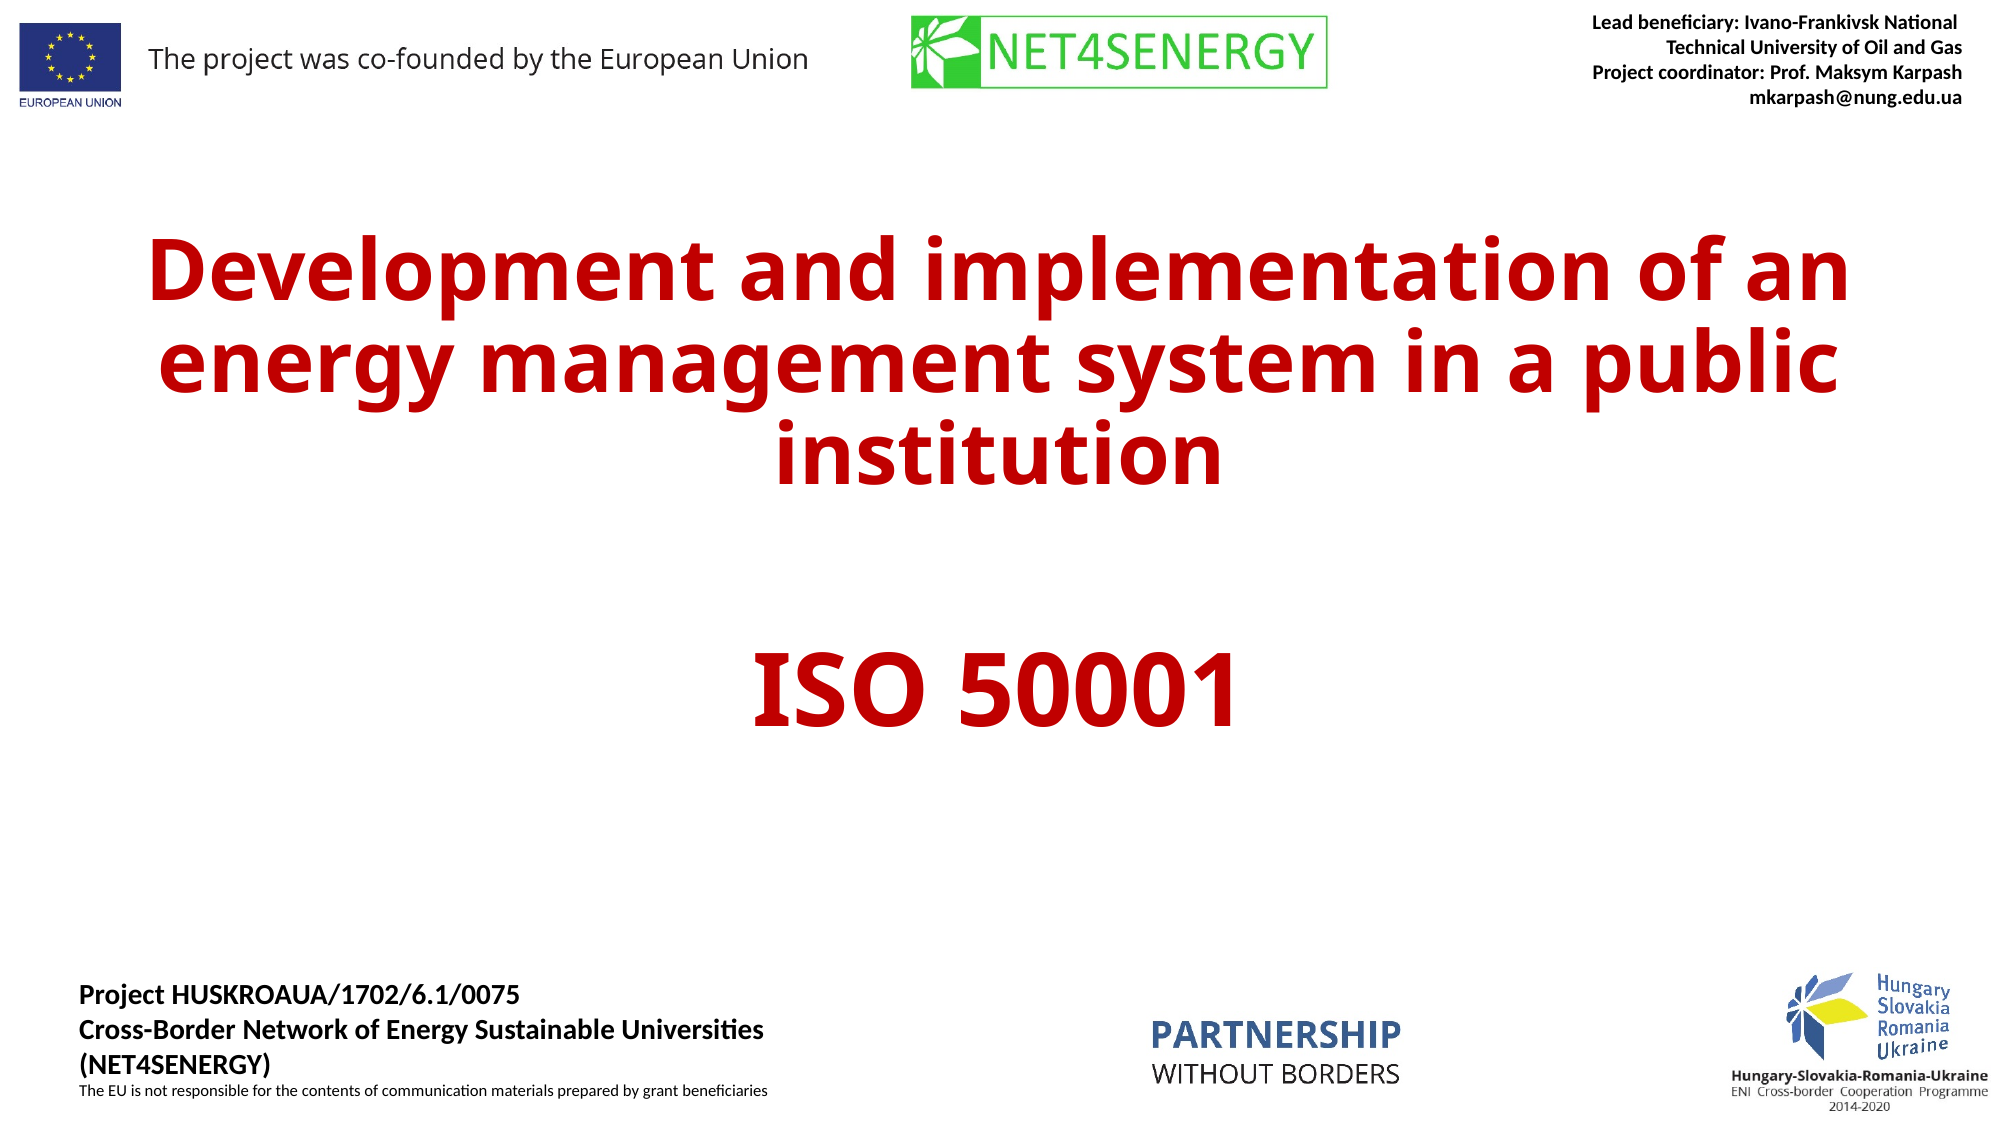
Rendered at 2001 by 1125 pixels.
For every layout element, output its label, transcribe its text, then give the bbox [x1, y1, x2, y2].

picture [911, 1, 1343, 112]
picture [1146, 1011, 1404, 1090]
picture [7, 9, 822, 118]
picture [1717, 967, 2000, 1125]
text_box Development and implementation of an energy management system in a public institution ISO 50001 [109, 175, 1891, 906]
